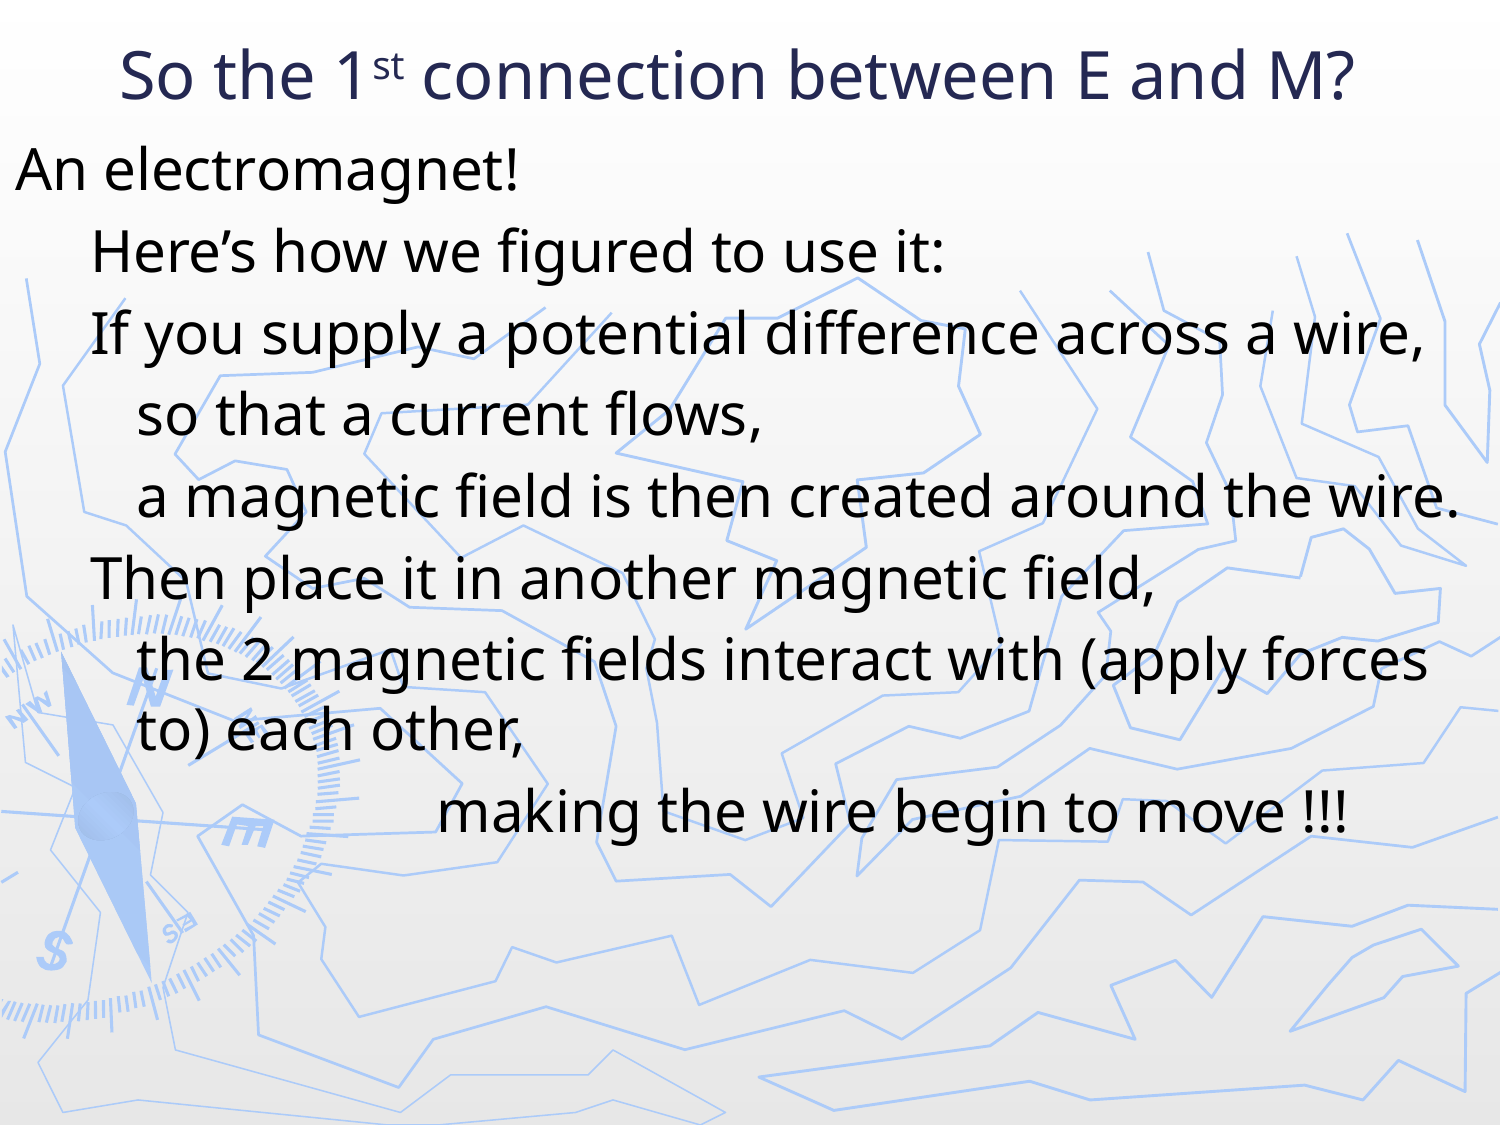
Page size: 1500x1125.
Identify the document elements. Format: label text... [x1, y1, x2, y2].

list An electromagnet! Here’s how we figured to use it: If you supply a potential difference across a wire, so that a current flows, a magnetic field is then created around the wire. Then place it in another magnetic field, the 2 magnetic fields interact with (apply forces to) each other, making the wire begin to move !!! [0, 125, 1500, 1063]
title So the 1st connection between E and M? [87, 0, 1413, 125]
